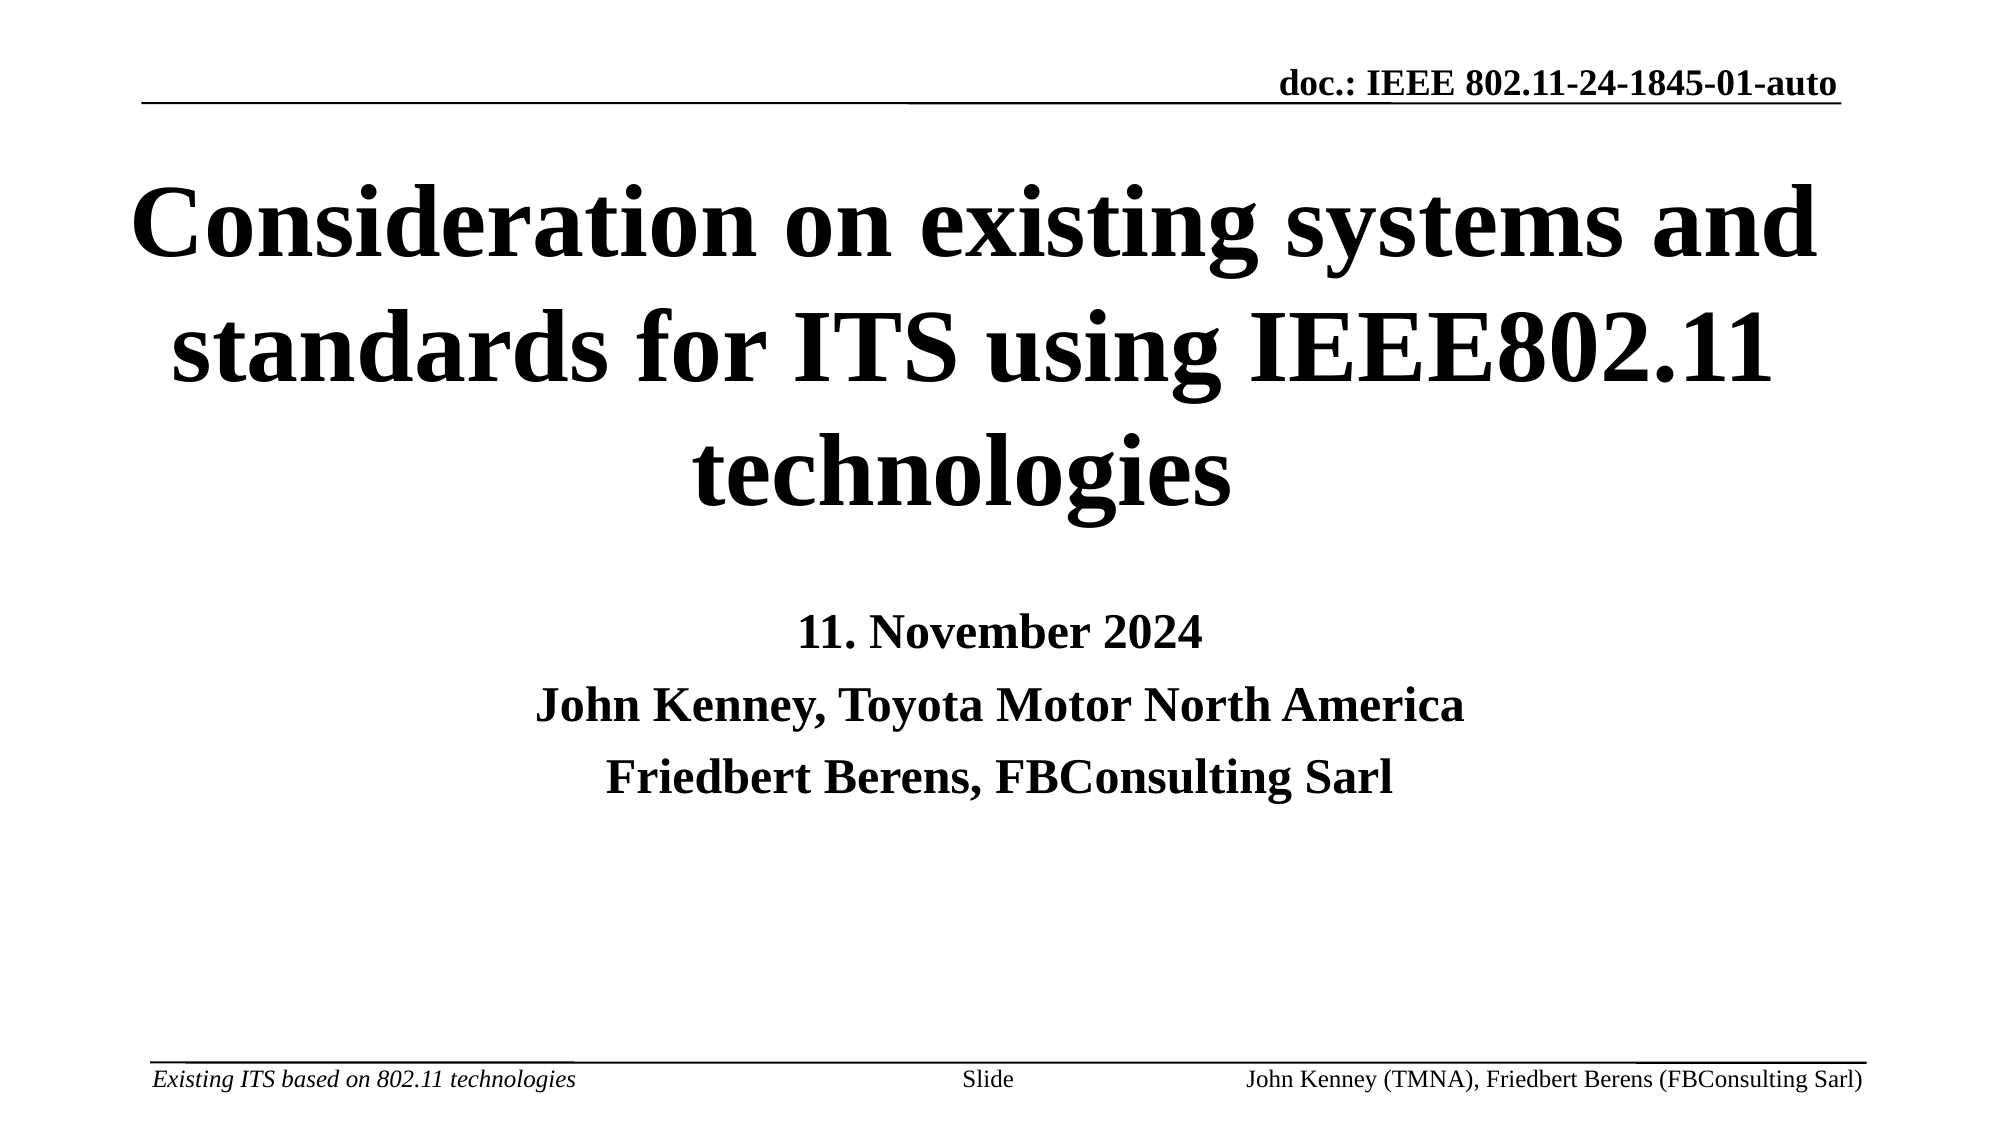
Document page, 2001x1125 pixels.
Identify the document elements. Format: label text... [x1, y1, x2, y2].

footer John Kenney (TMNA), Friedbert Berens (FBConsulting Sarl) [1166, 1061, 1864, 1093]
title Consideration on existing systems and standards for ITS using IEEE802.11 technologies [49, 142, 1901, 535]
subtitle 11. November 2024 John Kenney, Toyota Motor North America Friedbert Berens, FBConsulting Sarl [249, 590, 1751, 863]
slide_number Slide [916, 1061, 1067, 1123]
